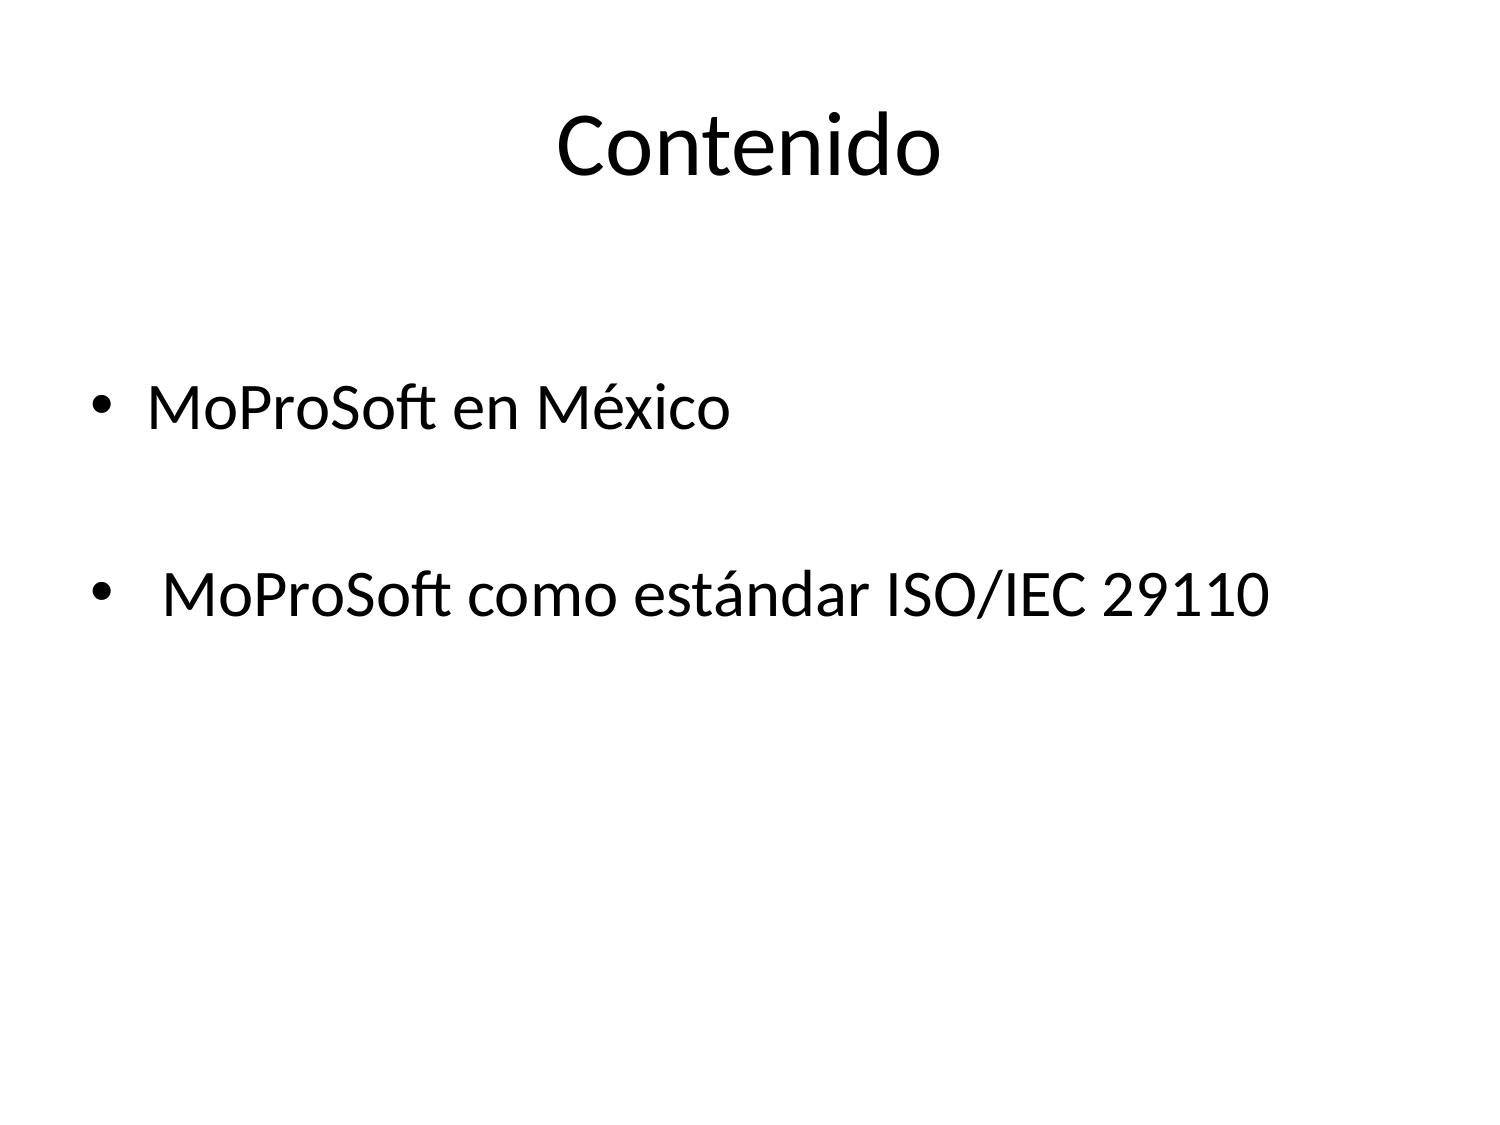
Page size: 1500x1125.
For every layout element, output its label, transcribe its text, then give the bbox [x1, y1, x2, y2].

list MoProSoft en México MoProSoft como estándar ISO/IEC 29110 [74, 262, 1426, 1006]
title Contenido [74, 44, 1426, 233]
